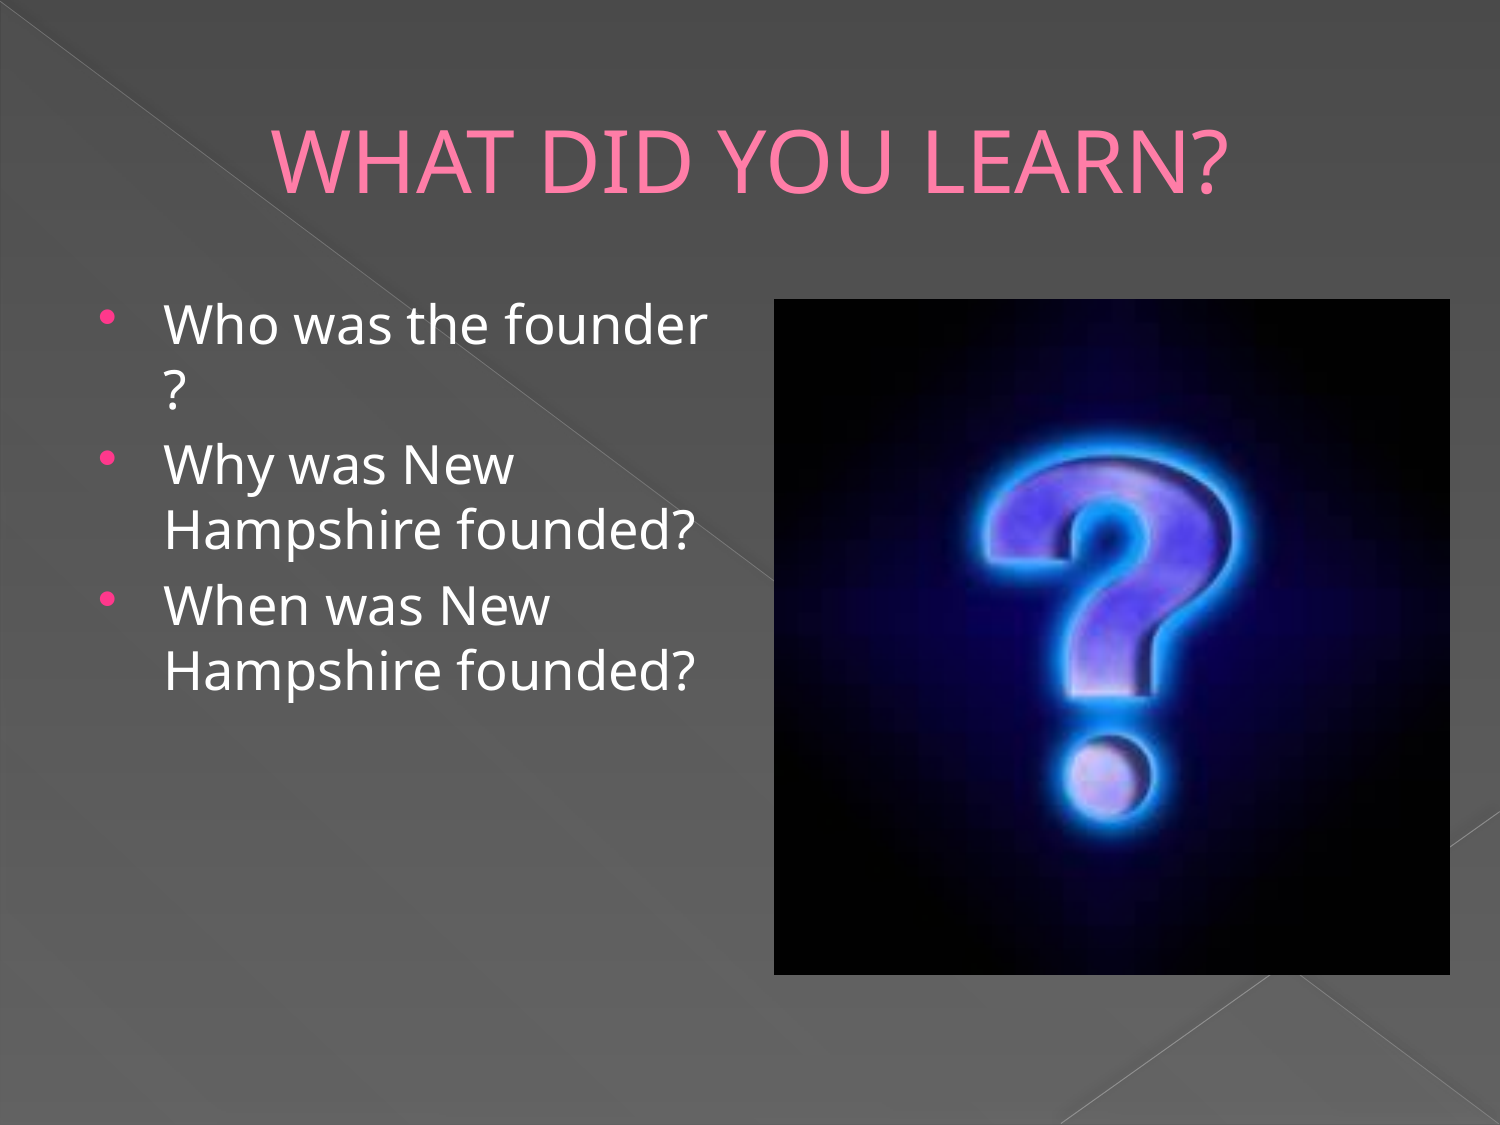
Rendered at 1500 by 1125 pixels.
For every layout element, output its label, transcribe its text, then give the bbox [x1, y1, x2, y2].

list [774, 299, 1451, 976]
list Who was the founder ? Why was New Hampshire founded? When was New Hampshire founded? [75, 282, 738, 1025]
title WHAT DID YOU LEARN? [75, 43, 1425, 274]
